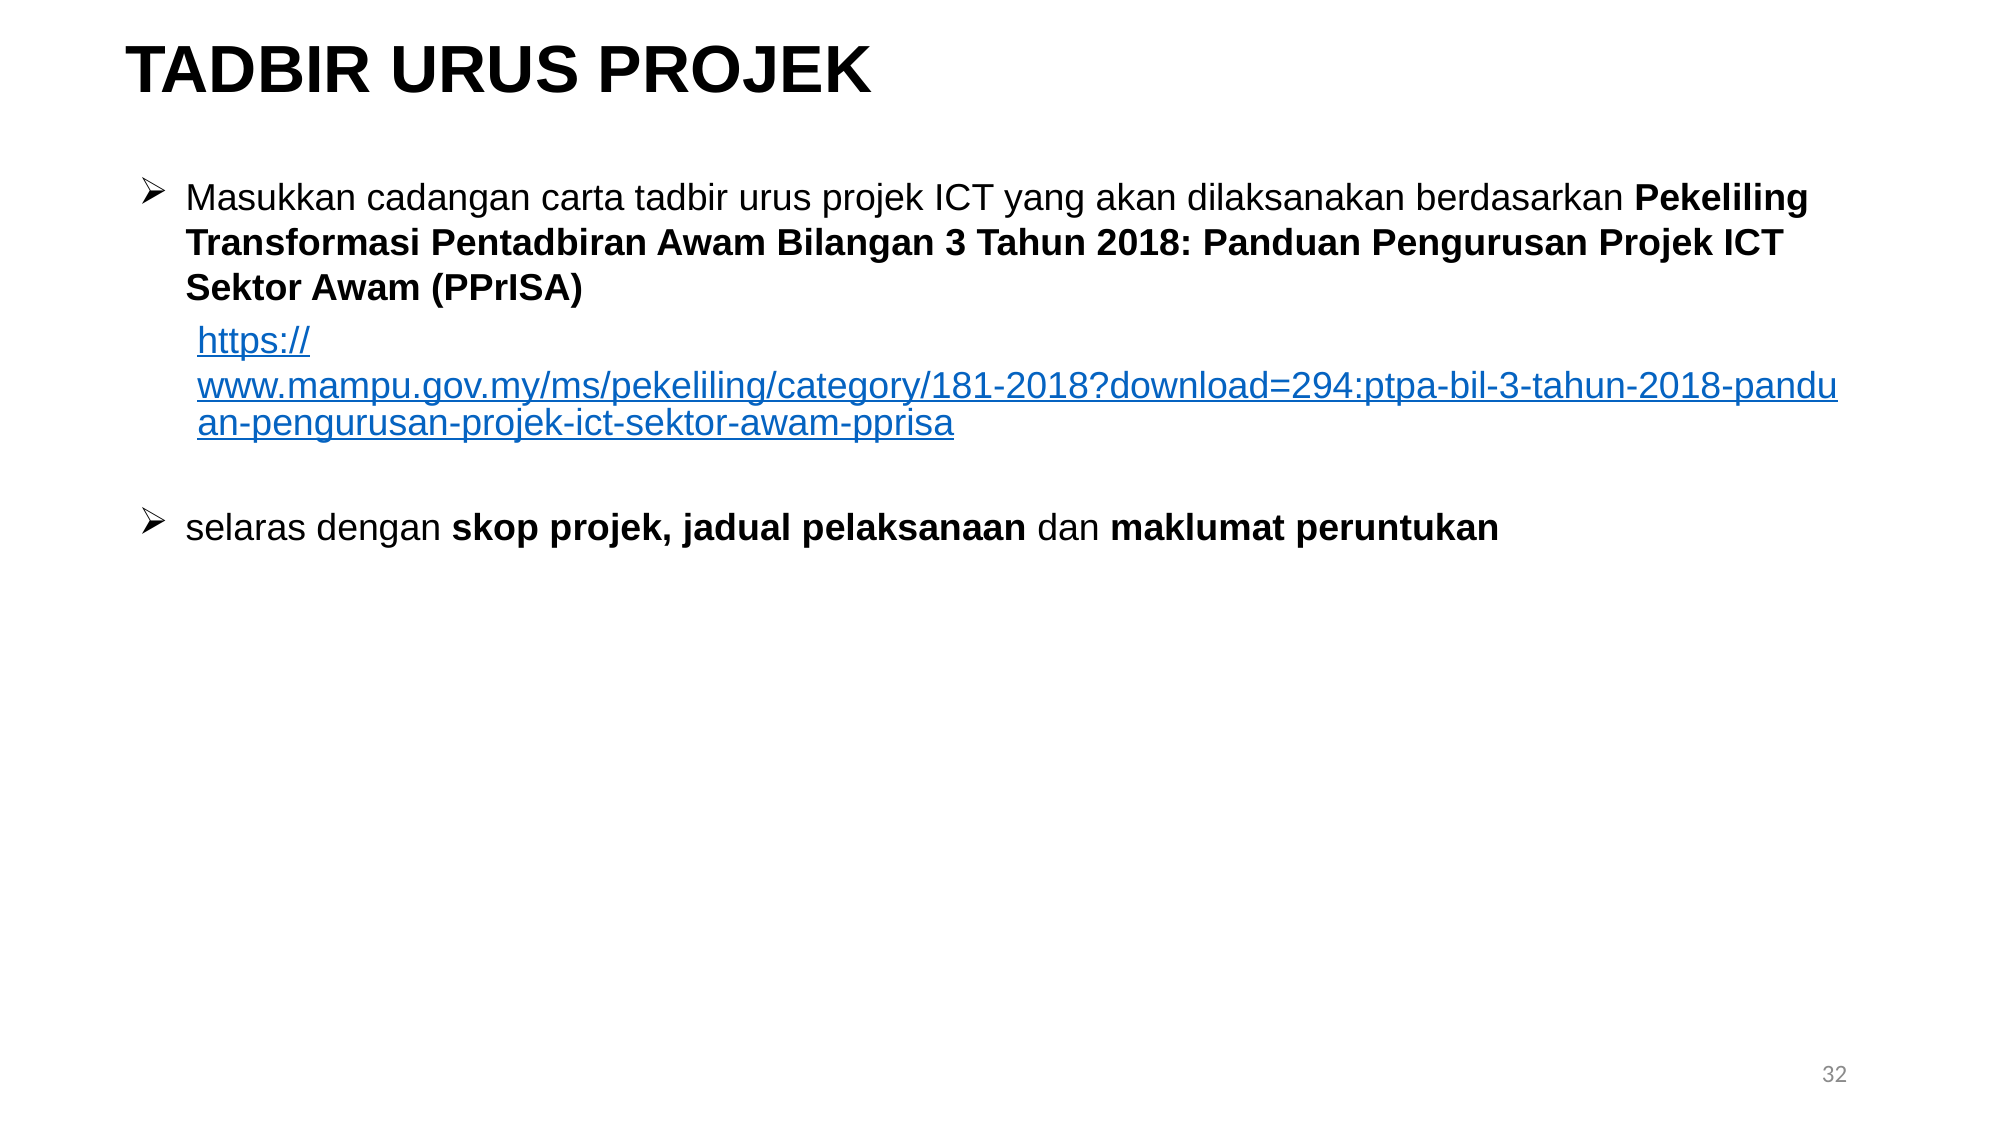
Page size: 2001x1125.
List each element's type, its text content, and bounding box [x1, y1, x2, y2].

slide_number 32 [1412, 1042, 1863, 1103]
text_box Masukkan cadangan carta tadbir urus projek ICT yang akan dilaksanakan berdasarkan Pekeliling Transformasi Pentadbiran Awam Bilangan 3 Tahun 2018: Panduan Pengurusan Projek ICT Sektor Awam (PPrISA) https://www.mampu.gov.my/ms/pekeliling/category/181-2018?download=294:ptpa-bil-3-tahun-2018-panduan-pengurusan-projek-ict-sektor-awam-pprisa selaras dengan skop projek, jadual pelaksanaan dan maklumat peruntukan [123, 165, 1863, 809]
text_box TADBIR URUS PROJEK [109, 17, 1733, 116]
